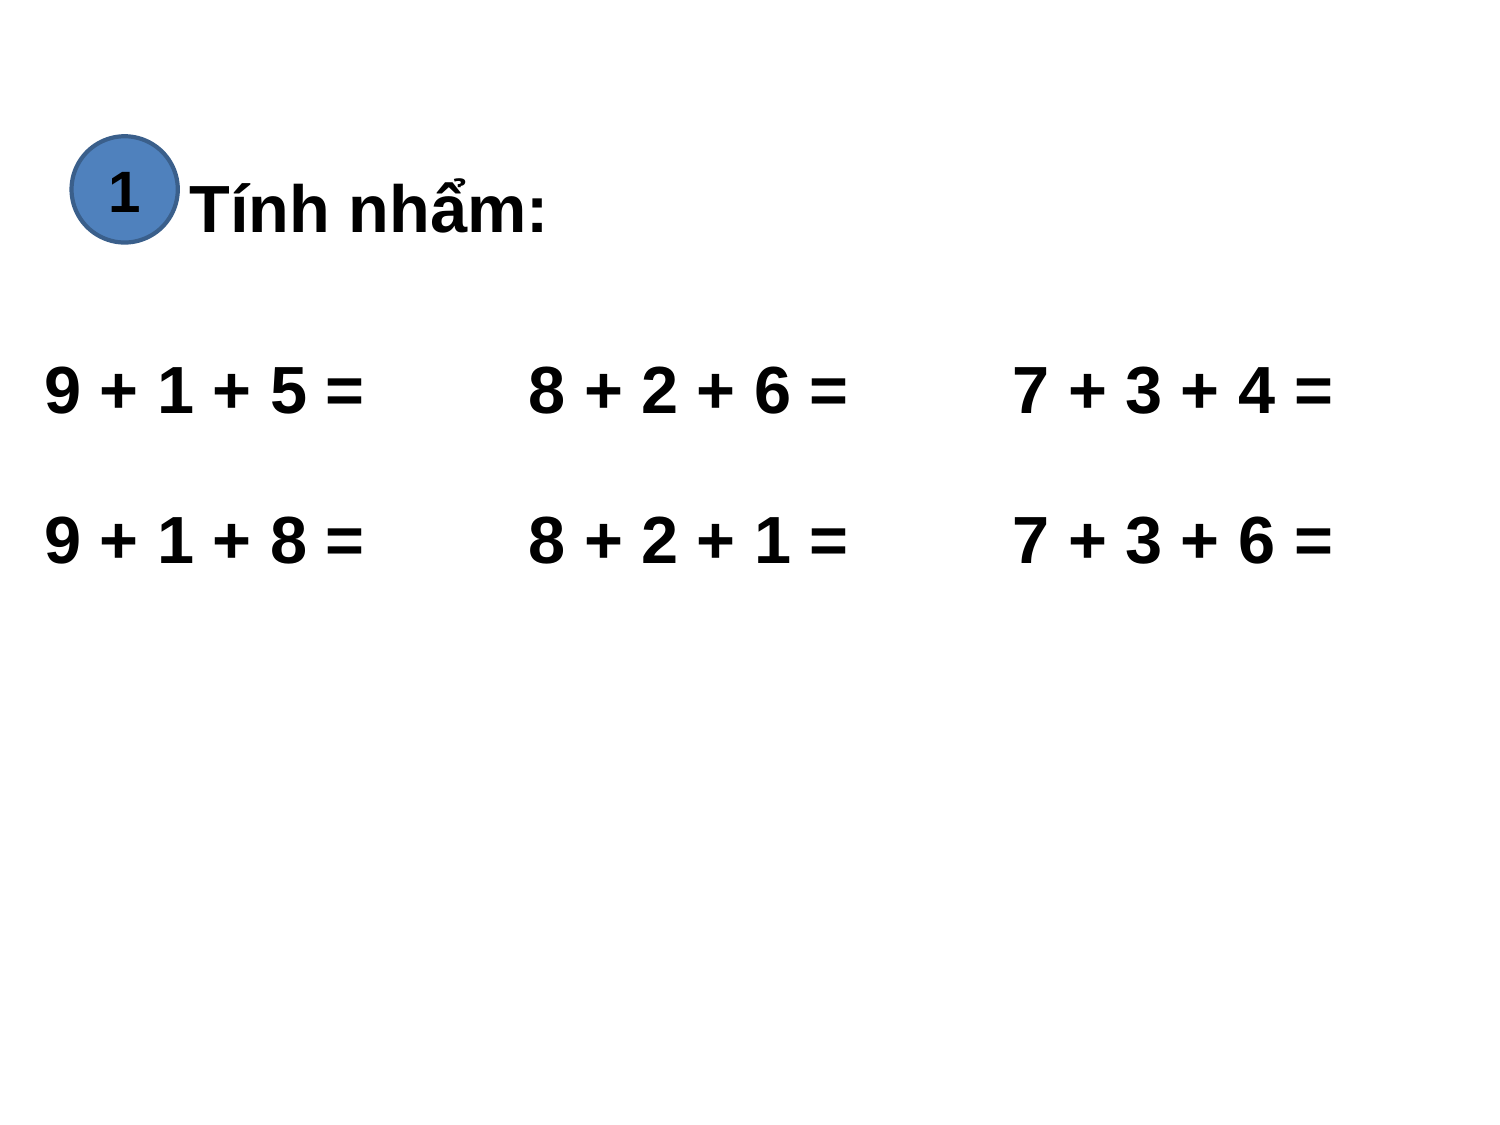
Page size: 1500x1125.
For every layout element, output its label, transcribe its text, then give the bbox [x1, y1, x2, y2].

table_header 9 + 1 + 5 = 9 + 1 + 8 = [30, 263, 513, 666]
table_header 8 + 2 + 6 = 8 + 2 + 1 = [515, 263, 997, 666]
table_header 7 + 3 + 4 = 7 + 3 + 6 = [999, 263, 1481, 666]
text_box 1 [69, 134, 180, 245]
title Tính nhẩm: [29, 102, 1380, 262]
